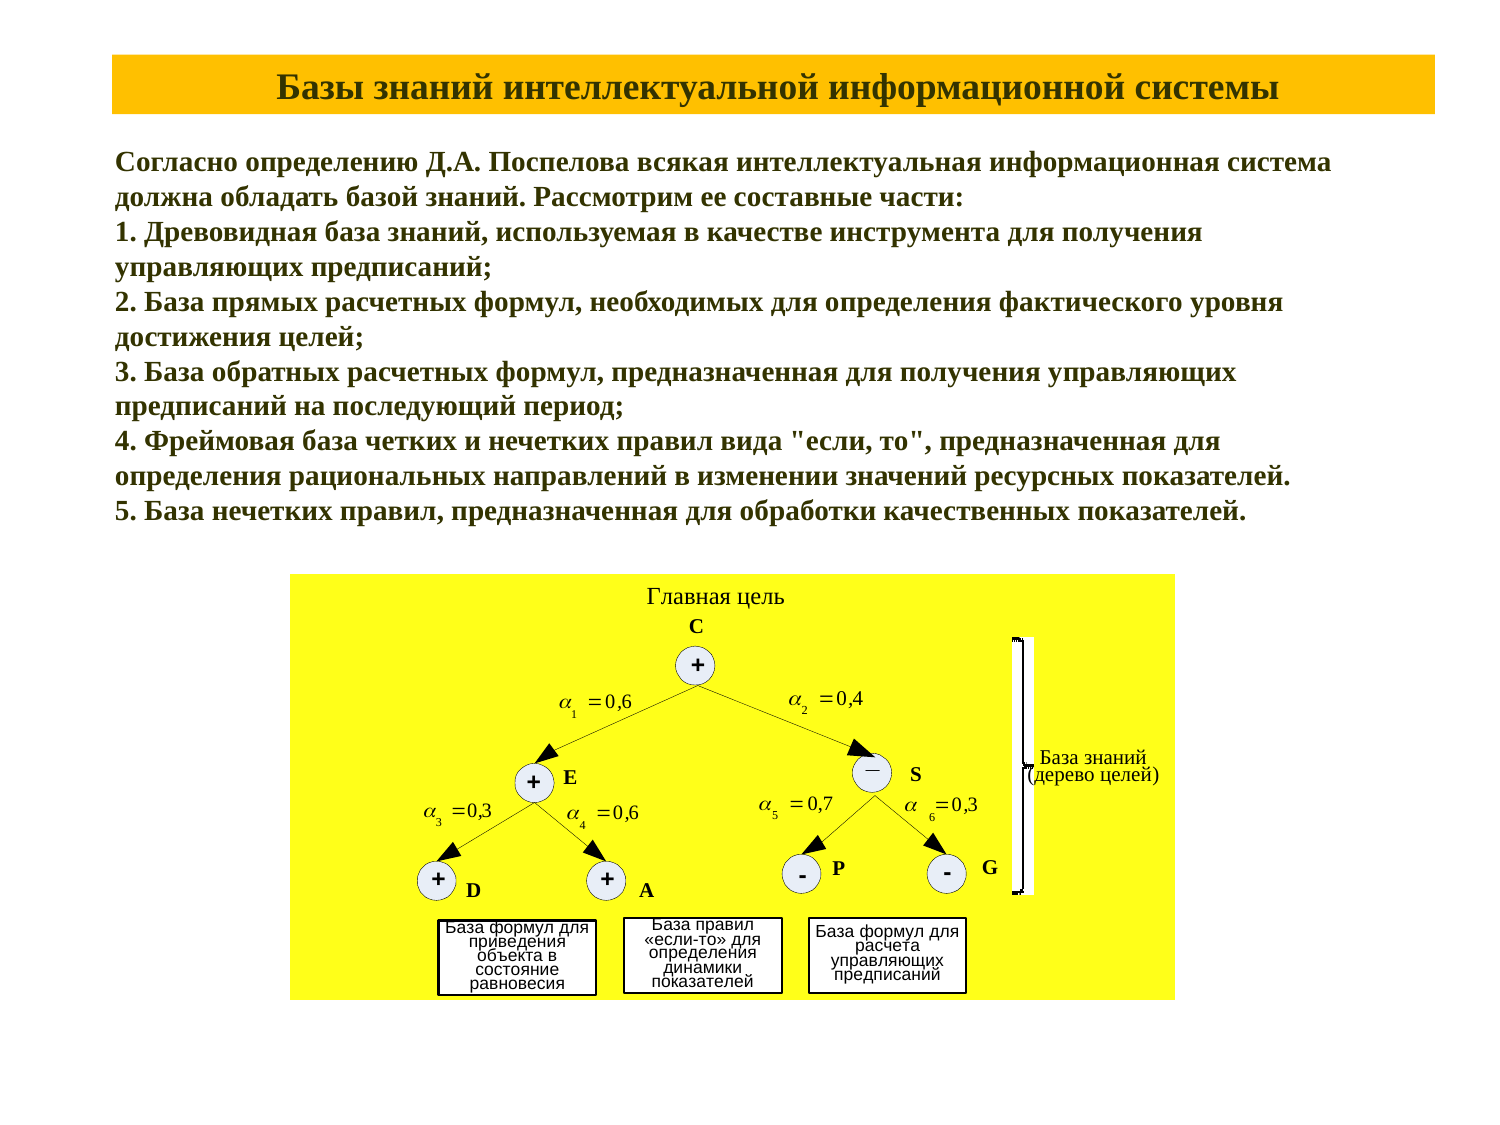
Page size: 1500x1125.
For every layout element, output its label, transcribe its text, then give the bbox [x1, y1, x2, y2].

text_box Согласно определению Д.А. Поспелова всякая интеллектуальная информационная система должна обладать базой знаний. Рассмотрим ее составные части: 1. Древовидная база знаний, используемая в качестве инструмента для получения управляющих предписаний; 2. База прямых расчетных формул, необходимых для определения фактического уровня достижения целей; 3. База обратных расчетных формул, предназначенная для получения управляющих предписаний на последующий период; 4. Фреймовая база четких и нечетких правил вида "если, то", предназначенная для определения рациональных направлений в изменении значений ресурсных показателей. 5. База нечетких правил, предназначенная для обработки качественных показателей. [100, 134, 1400, 534]
text_box Базы знаний интеллектуальной информационной системы [112, 54, 1435, 115]
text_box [289, 574, 1176, 1000]
